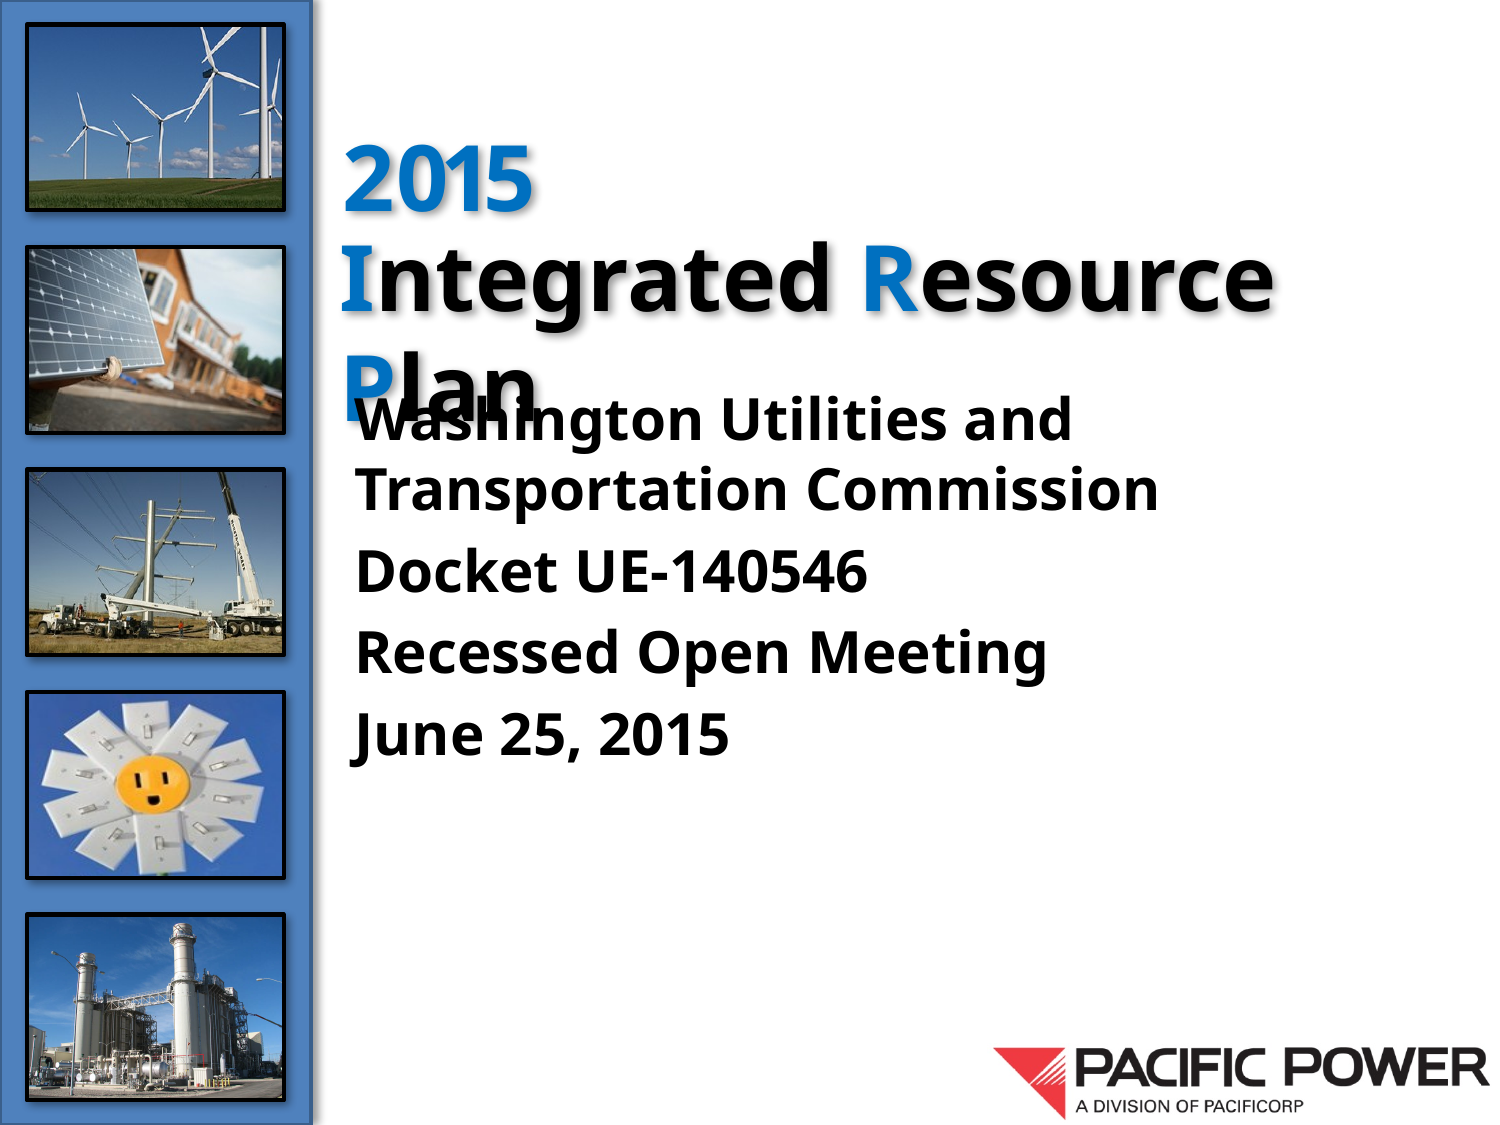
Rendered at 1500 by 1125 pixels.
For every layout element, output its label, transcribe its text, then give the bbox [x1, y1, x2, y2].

picture [29, 249, 282, 431]
picture [29, 694, 282, 876]
subtitle Washington Utilities and Transportation Commission Docket UE-140546 Recessed Open Meeting June 25, 2015 [339, 375, 1438, 875]
picture [29, 917, 282, 1098]
picture [29, 472, 282, 653]
picture [29, 27, 282, 208]
picture [987, 1043, 1494, 1125]
